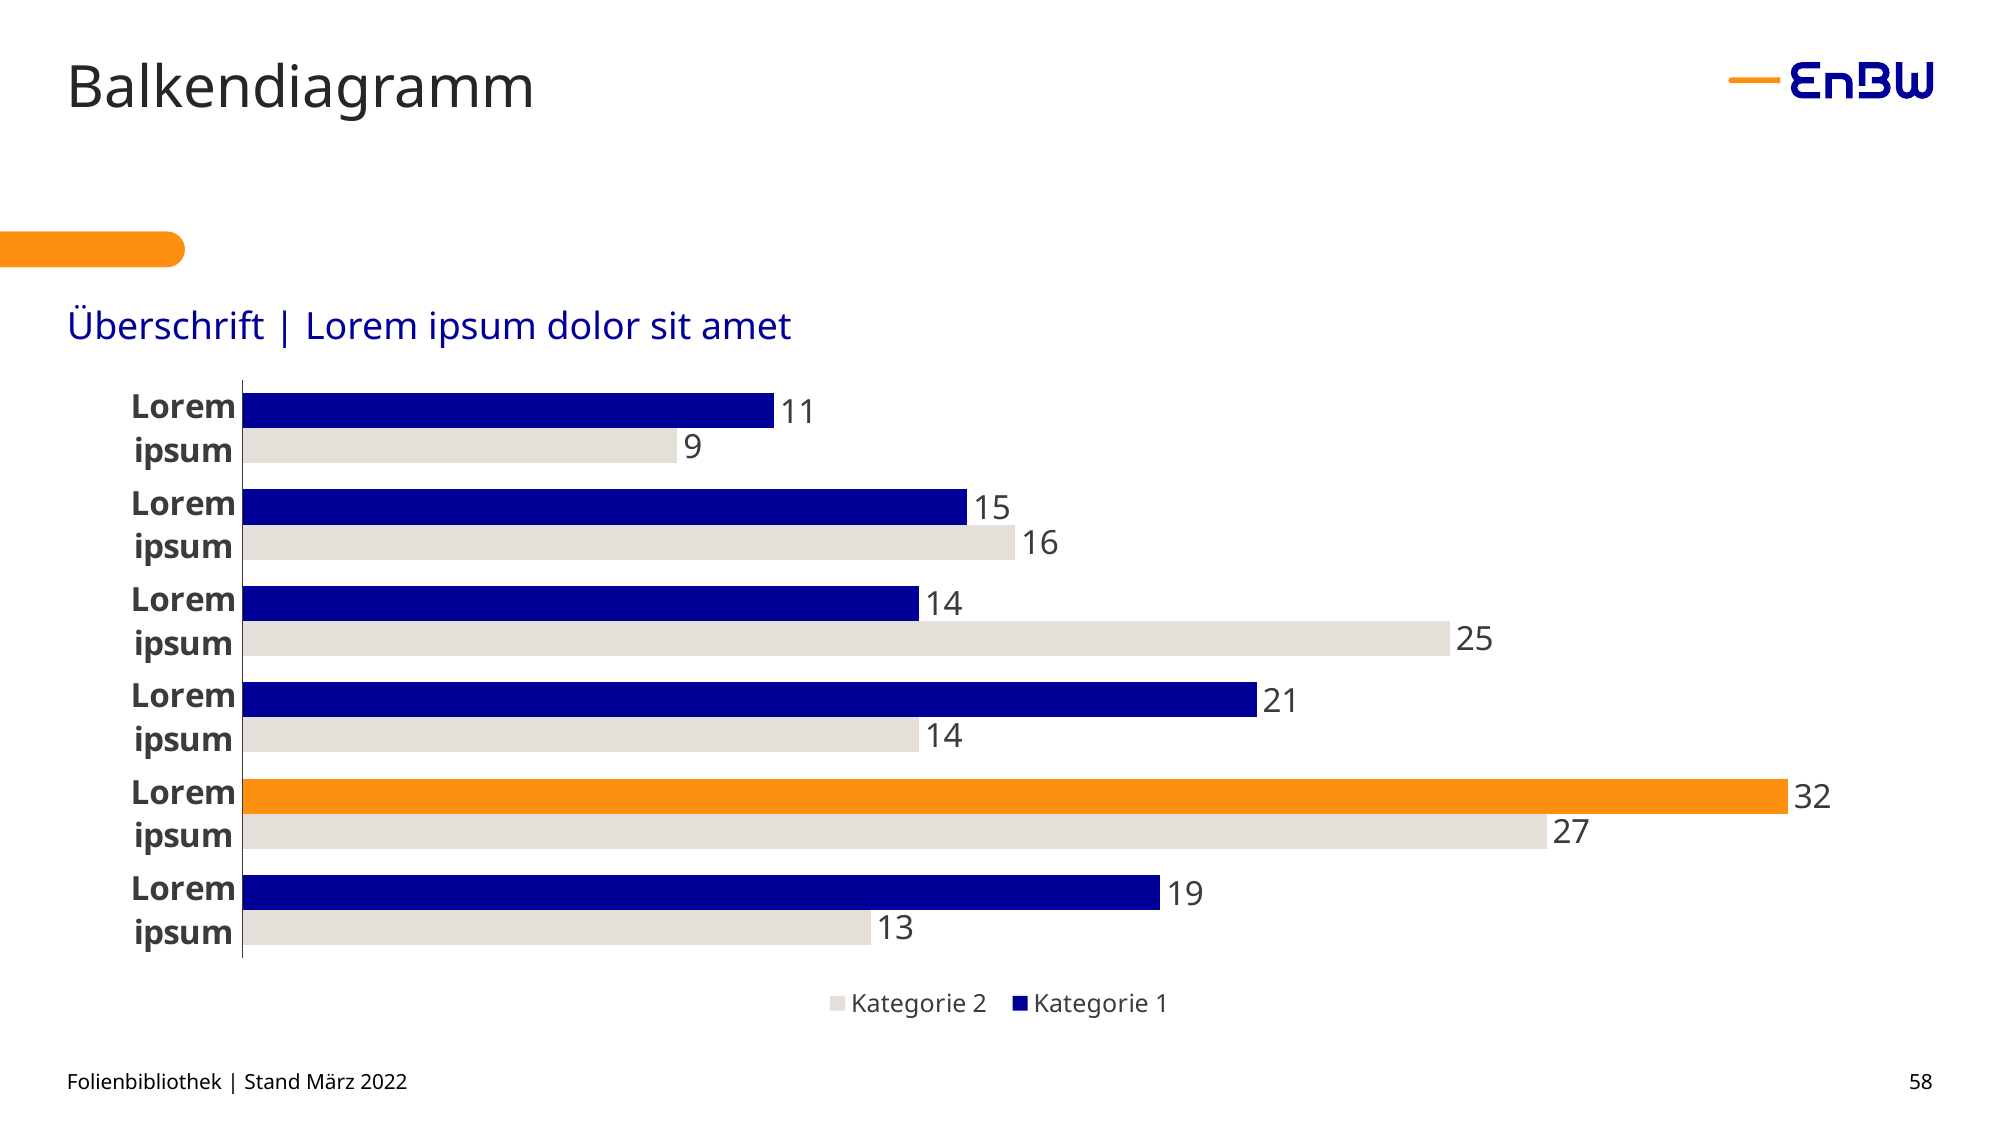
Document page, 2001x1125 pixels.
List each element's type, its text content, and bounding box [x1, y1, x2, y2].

title Balkendiagramm [66, 48, 1508, 132]
chart [66, 379, 1933, 1030]
footer Folienbibliothek | Stand März 2022 [66, 1073, 1727, 1097]
slide_number 58 [1886, 1073, 1933, 1097]
text_box Überschrift | Lorem ipsum dolor sit amet [66, 302, 1933, 356]
